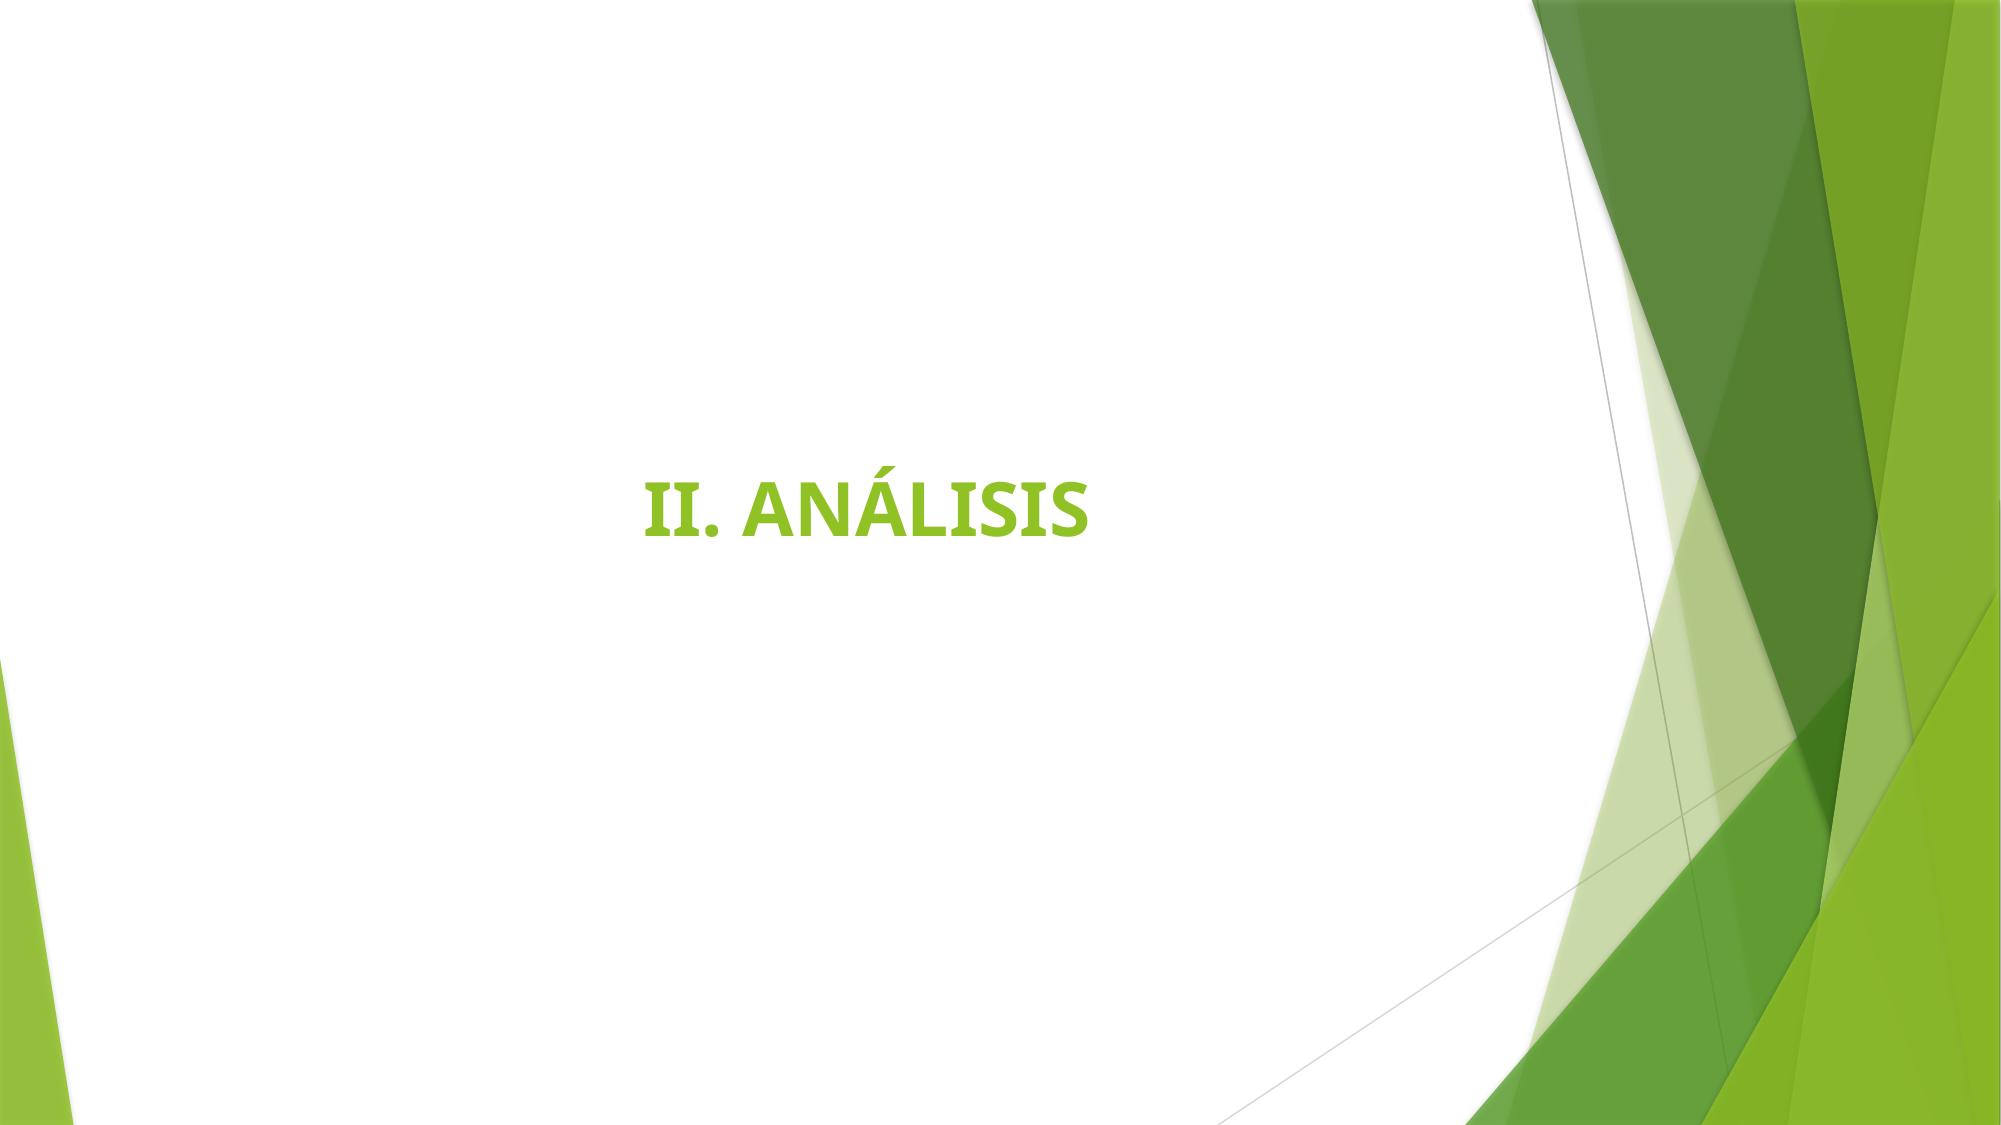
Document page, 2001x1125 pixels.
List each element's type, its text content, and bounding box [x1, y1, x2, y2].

title II. ANÁLISIS [161, 454, 1572, 671]
